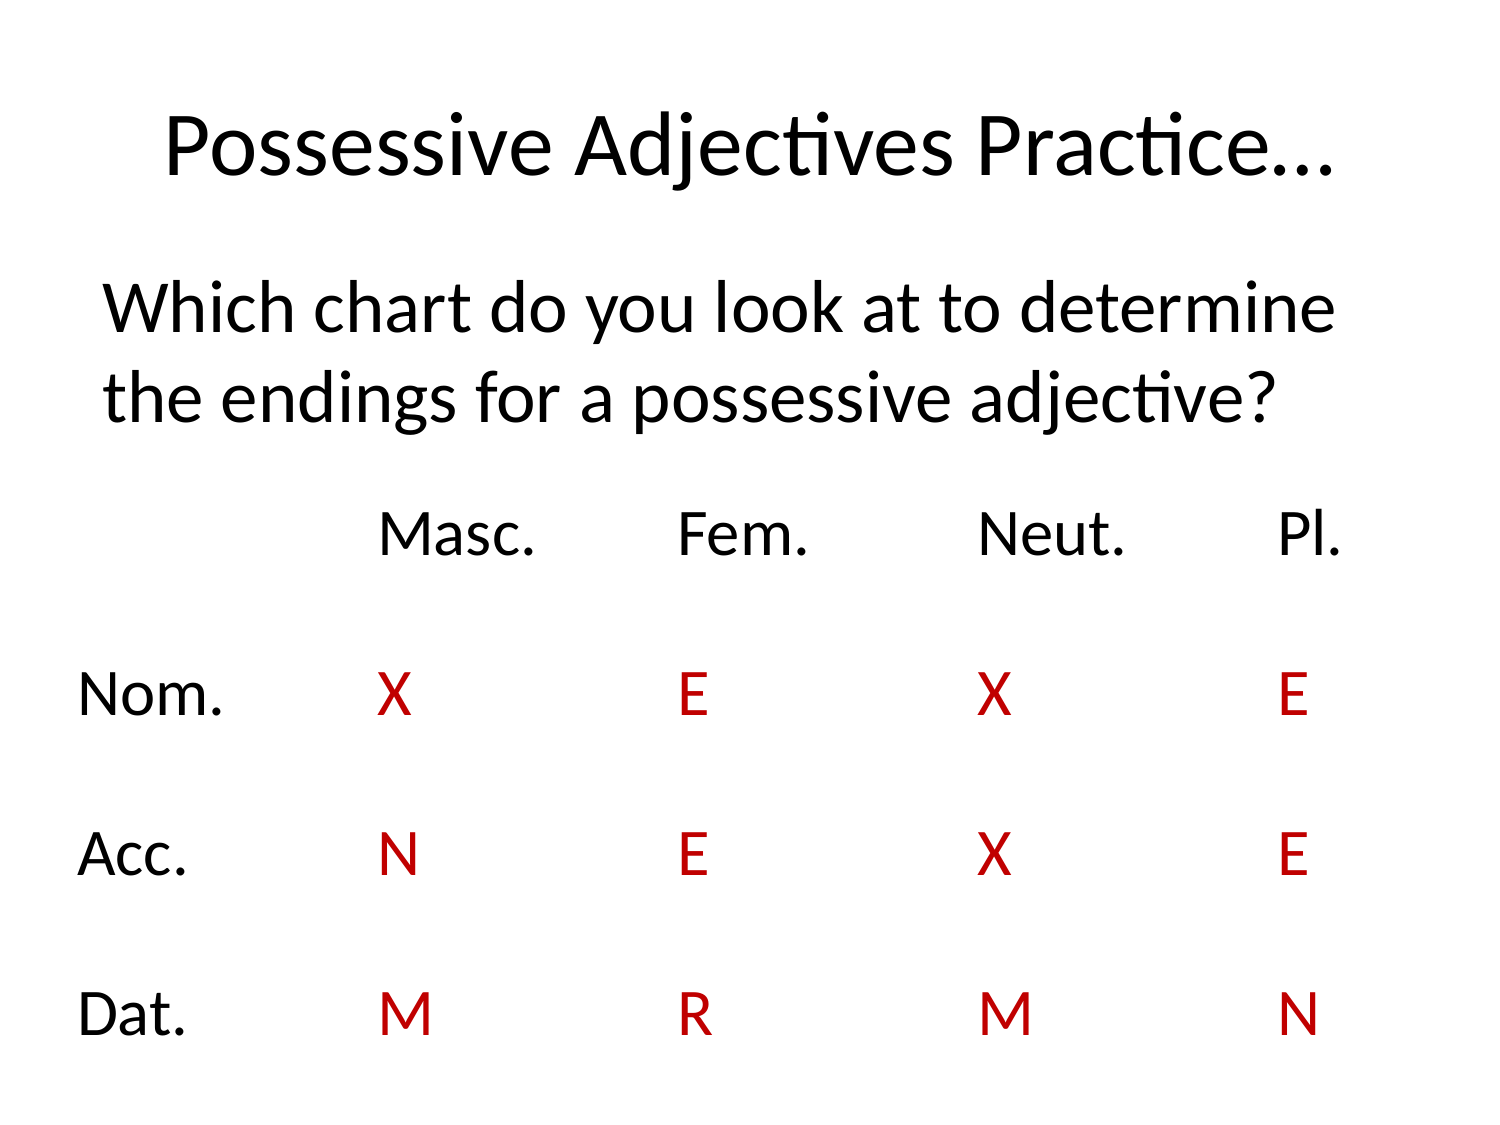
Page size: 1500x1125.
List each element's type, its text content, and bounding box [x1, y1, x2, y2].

text_box Which chart do you look at to determine the endings for a possessive adjective? [87, 249, 1425, 445]
text_box Masc. Fem. Neut. Pl. Nom. X E X E Acc. N E X E Dat. M R M N [62, 481, 1400, 1057]
title Possessive Adjectives Practice… [75, 45, 1425, 233]
